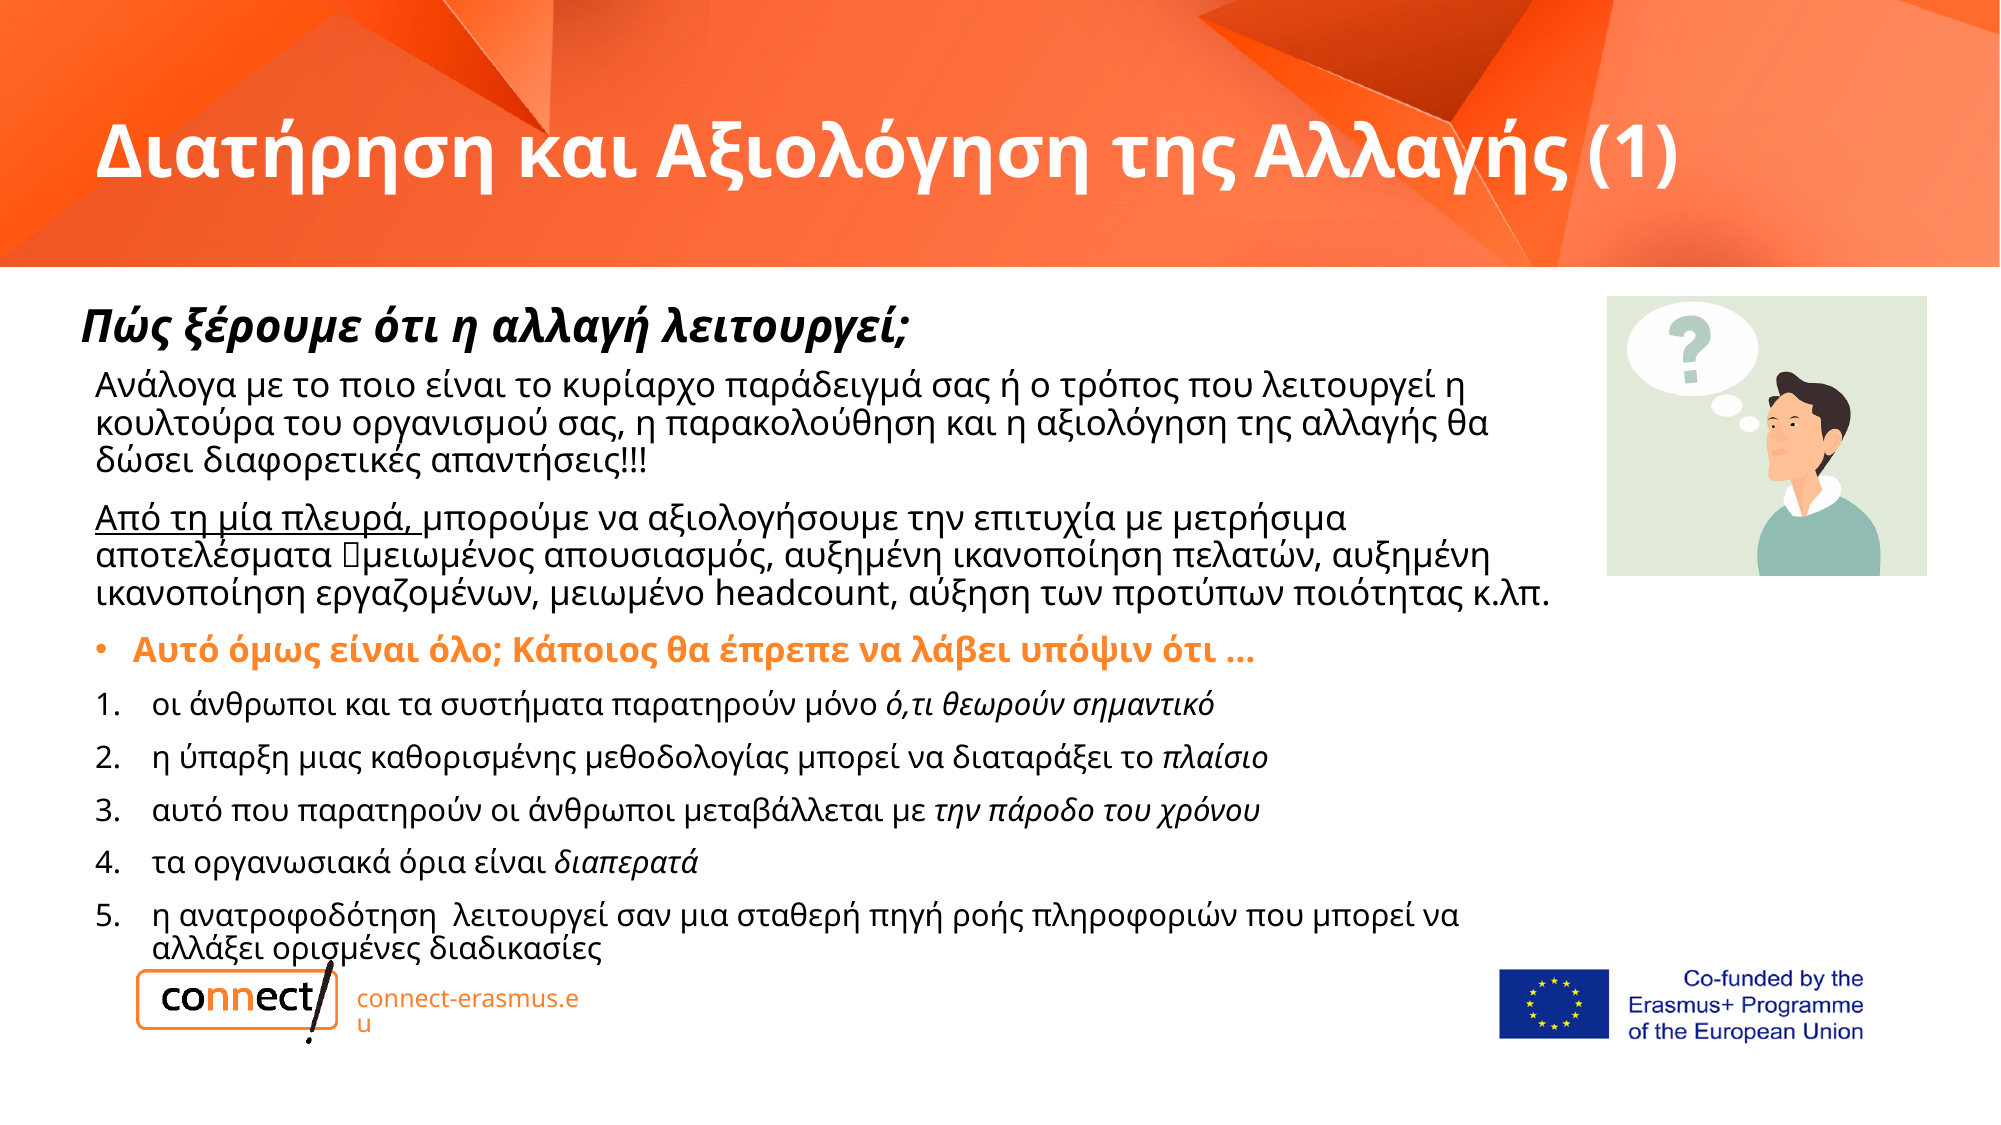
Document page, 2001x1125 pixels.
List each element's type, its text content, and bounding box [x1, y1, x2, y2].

picture [2, 0, 2000, 267]
picture [1607, 296, 1927, 576]
list Ανάλογα με το ποιο είναι το κυρίαρχο παράδειγμά σας ή ο τρόπος που λειτουργεί η κουλτούρα του οργανισμού σας, η παρακολούθηση και η αξιολόγηση της αλλαγής θα δώσει διαφορετικές απαντήσεις!!! Από τη μία πλευρά, μπορούμε να αξιολογήσουμε την επιτυχία με μετρήσιμα αποτελέσματα μειωμένος απουσιασμός, αυξημένη ικανοποίηση πελατών, αυξημένη ικανοποίηση εργαζομένων, μειωμένο headcount, αύξηση των προτύπων ποιότητας κ.λπ. Αυτό όμως είναι όλο; Κάποιος θα έπρεπε να λάβει υπόψιν ότι … οι άνθρωποι και τα συστήματα παρατηρούν μόνο ό,τι θεωρούν σημαντικό η ύπαρξη μιας καθορισμένης μεθοδολογίας μπορεί να διαταράξει το πλαίσιο αυτό που παρατηρούν οι άνθρωποι μεταβάλλεται με την πάροδο του χρόνου τα οργανωσιακά όρια είναι διαπερατά η ανατροφοδότηση λειτουργεί σαν μια σταθερή πηγή ροής πληροφοριών που μπορεί να αλλάξει ορισμένες διαδικασίες [80, 360, 1594, 977]
picture [136, 977, 338, 1044]
list Πώς ξέρουμε ότι η αλλαγή λειτουργεί; [65, 296, 1607, 361]
title Διατήρηση και Αξιολόγηση της Αλλαγής (1) [80, 89, 1806, 201]
picture [1498, 968, 1863, 1044]
footer connect-erasmus.eu [341, 976, 607, 1022]
